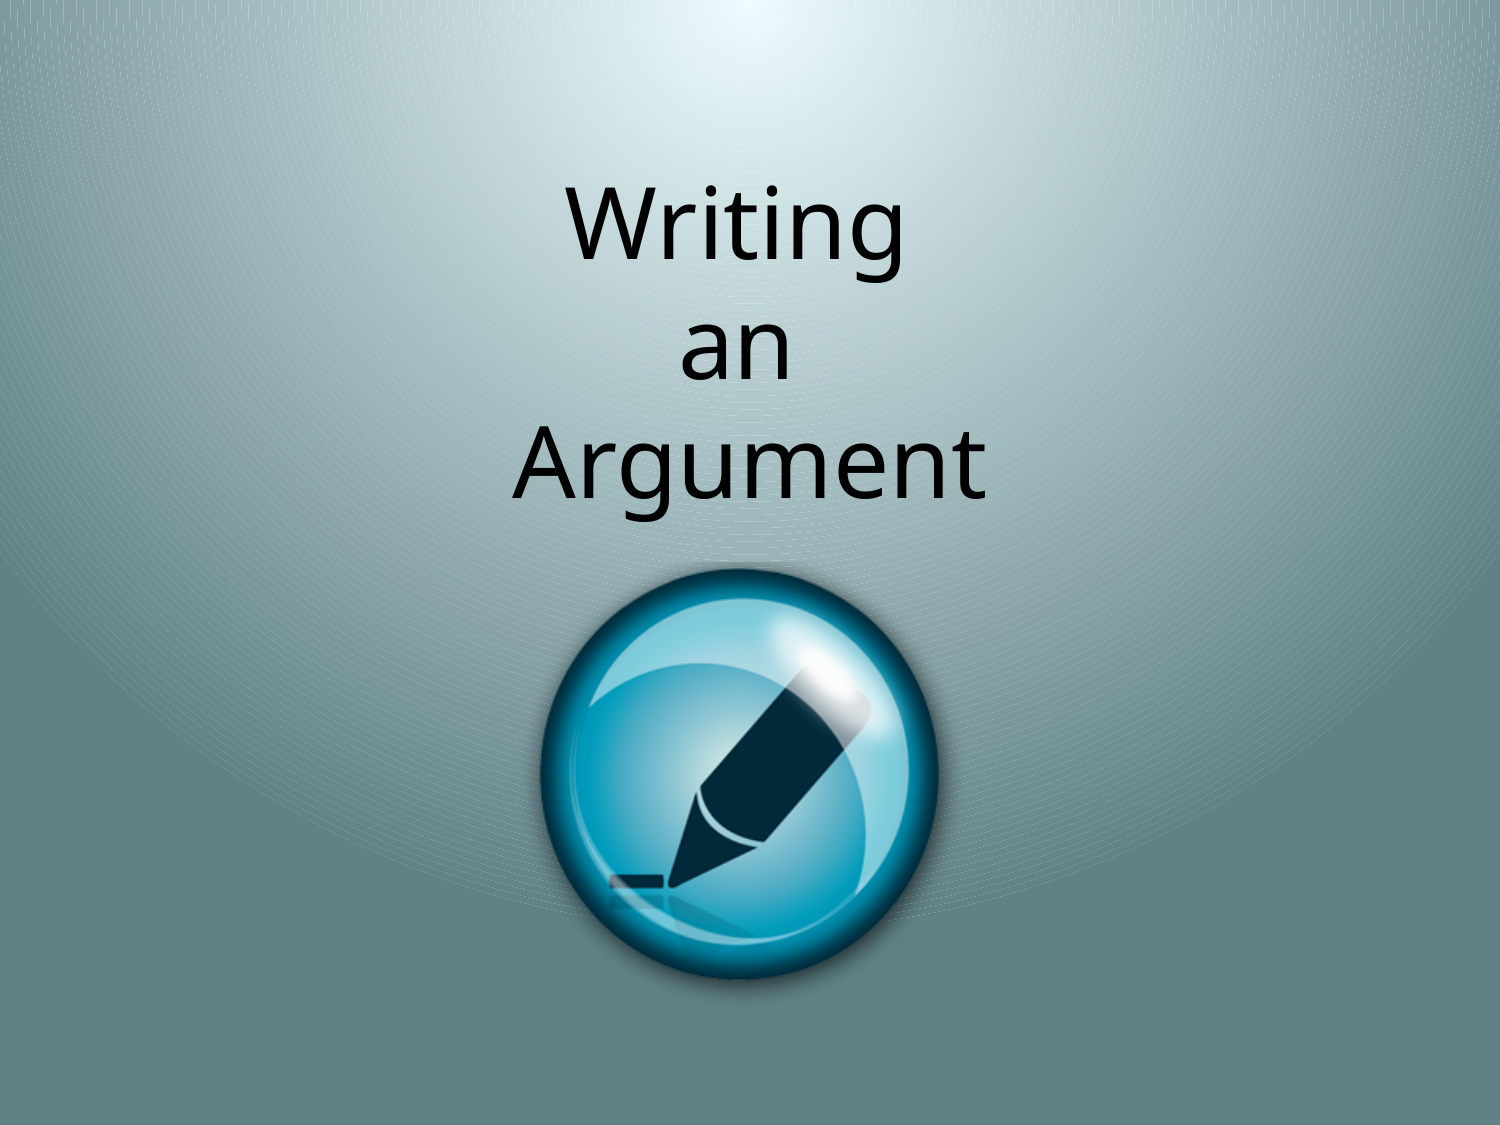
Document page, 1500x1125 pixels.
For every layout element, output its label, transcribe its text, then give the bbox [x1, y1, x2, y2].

picture [512, 562, 976, 1023]
title Writing an Argument [112, 87, 1388, 591]
